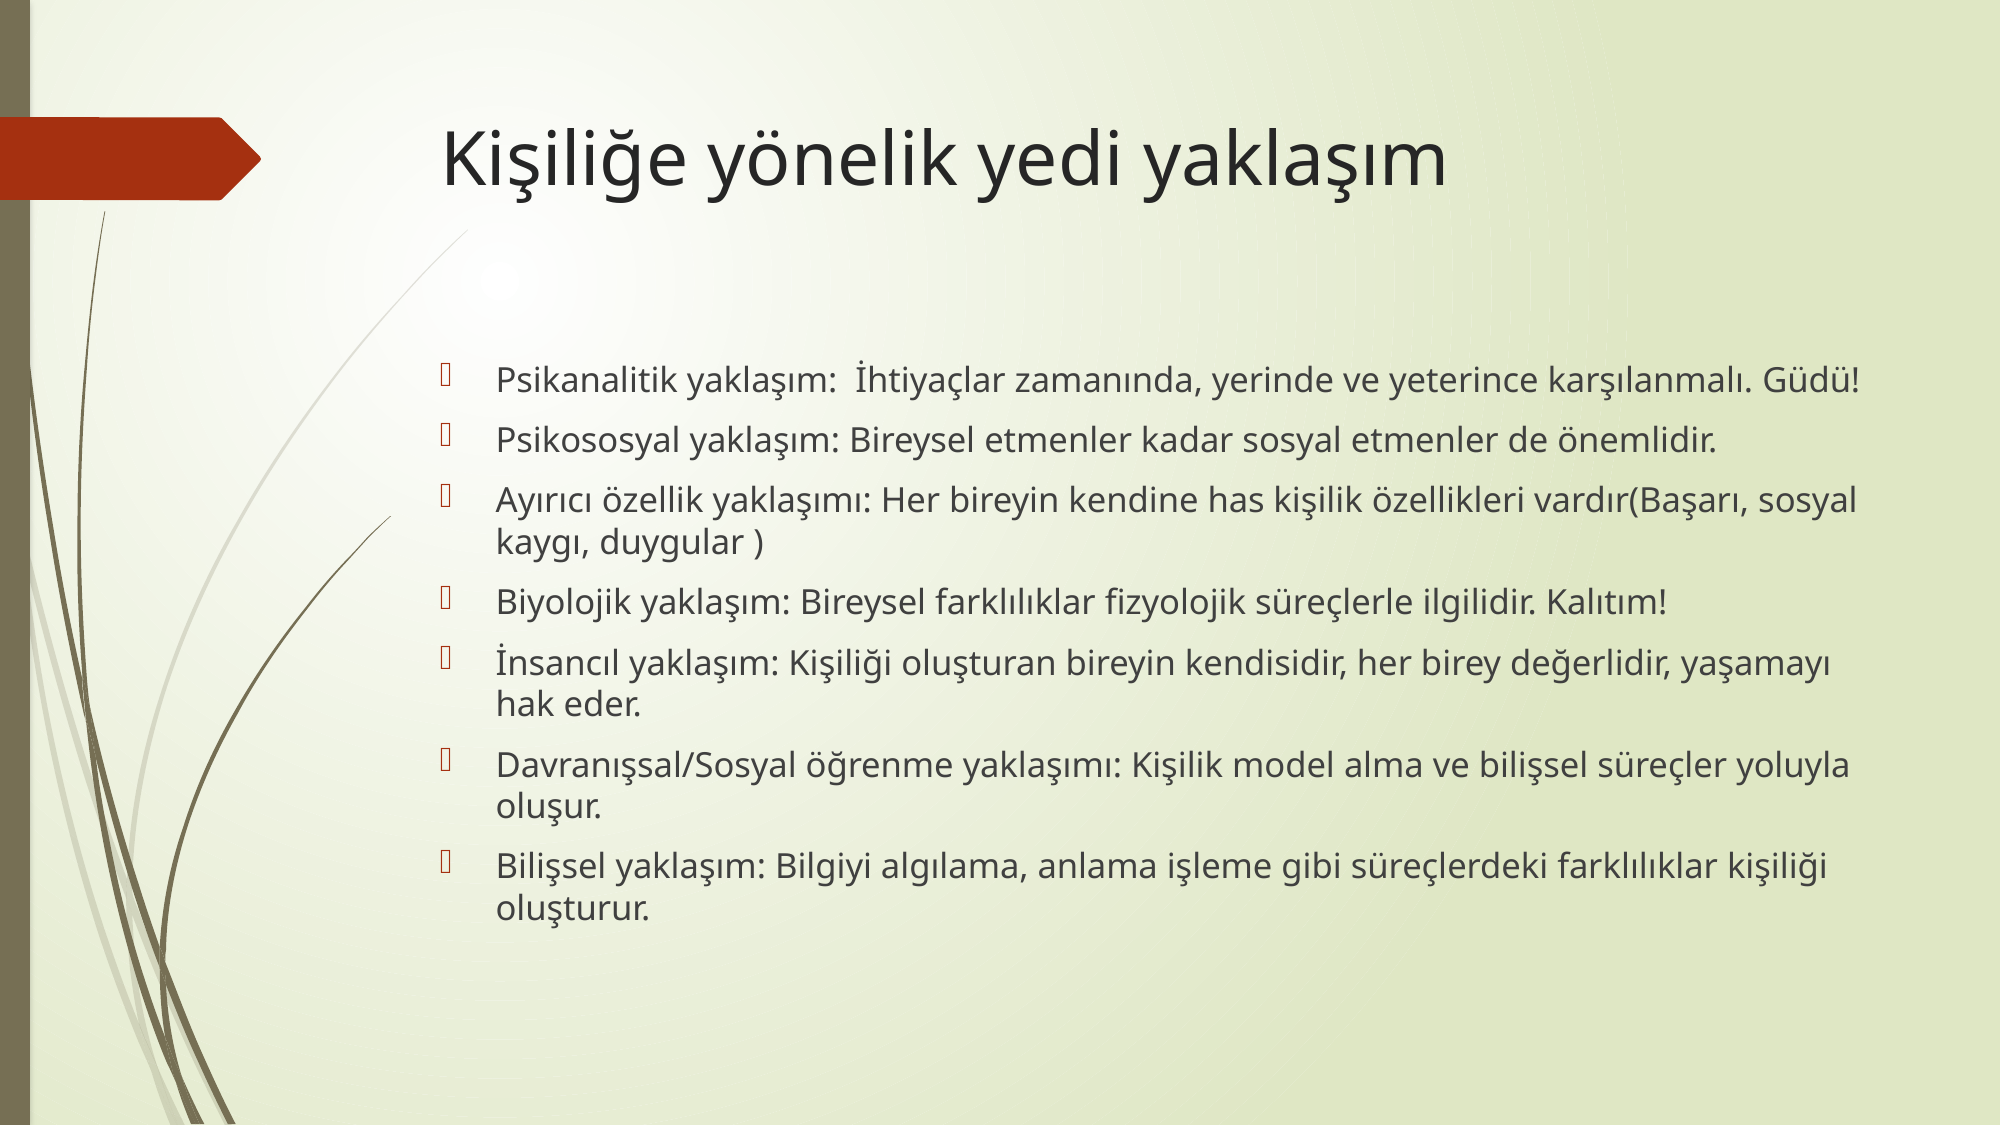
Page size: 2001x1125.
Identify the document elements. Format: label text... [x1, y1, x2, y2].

list Psikanalitik yaklaşım: İhtiyaçlar zamanında, yerinde ve yeterince karşılanmalı. Güdü! Psikososyal yaklaşım: Bireysel etmenler kadar sosyal etmenler de önemlidir. Ayırıcı özellik yaklaşımı: Her bireyin kendine has kişilik özellikleri vardır(Başarı, sosyal kaygı, duygular ) Biyolojik yaklaşım: Bireysel farklılıklar fizyolojik süreçlerle ilgilidir. Kalıtım! İnsancıl yaklaşım: Kişiliği oluşturan bireyin kendisidir, her birey değerlidir, yaşamayı hak eder. Davranışsal/Sosyal öğrenme yaklaşımı: Kişilik model alma ve bilişsel süreçler yoluyla oluşur. Bilişsel yaklaşım: Bilgiyi algılama, anlama işleme gibi süreçlerdeki farklılıklar kişiliği oluşturur. [424, 350, 1888, 970]
title Kişiliğe yönelik yedi yaklaşım [425, 102, 1888, 313]
